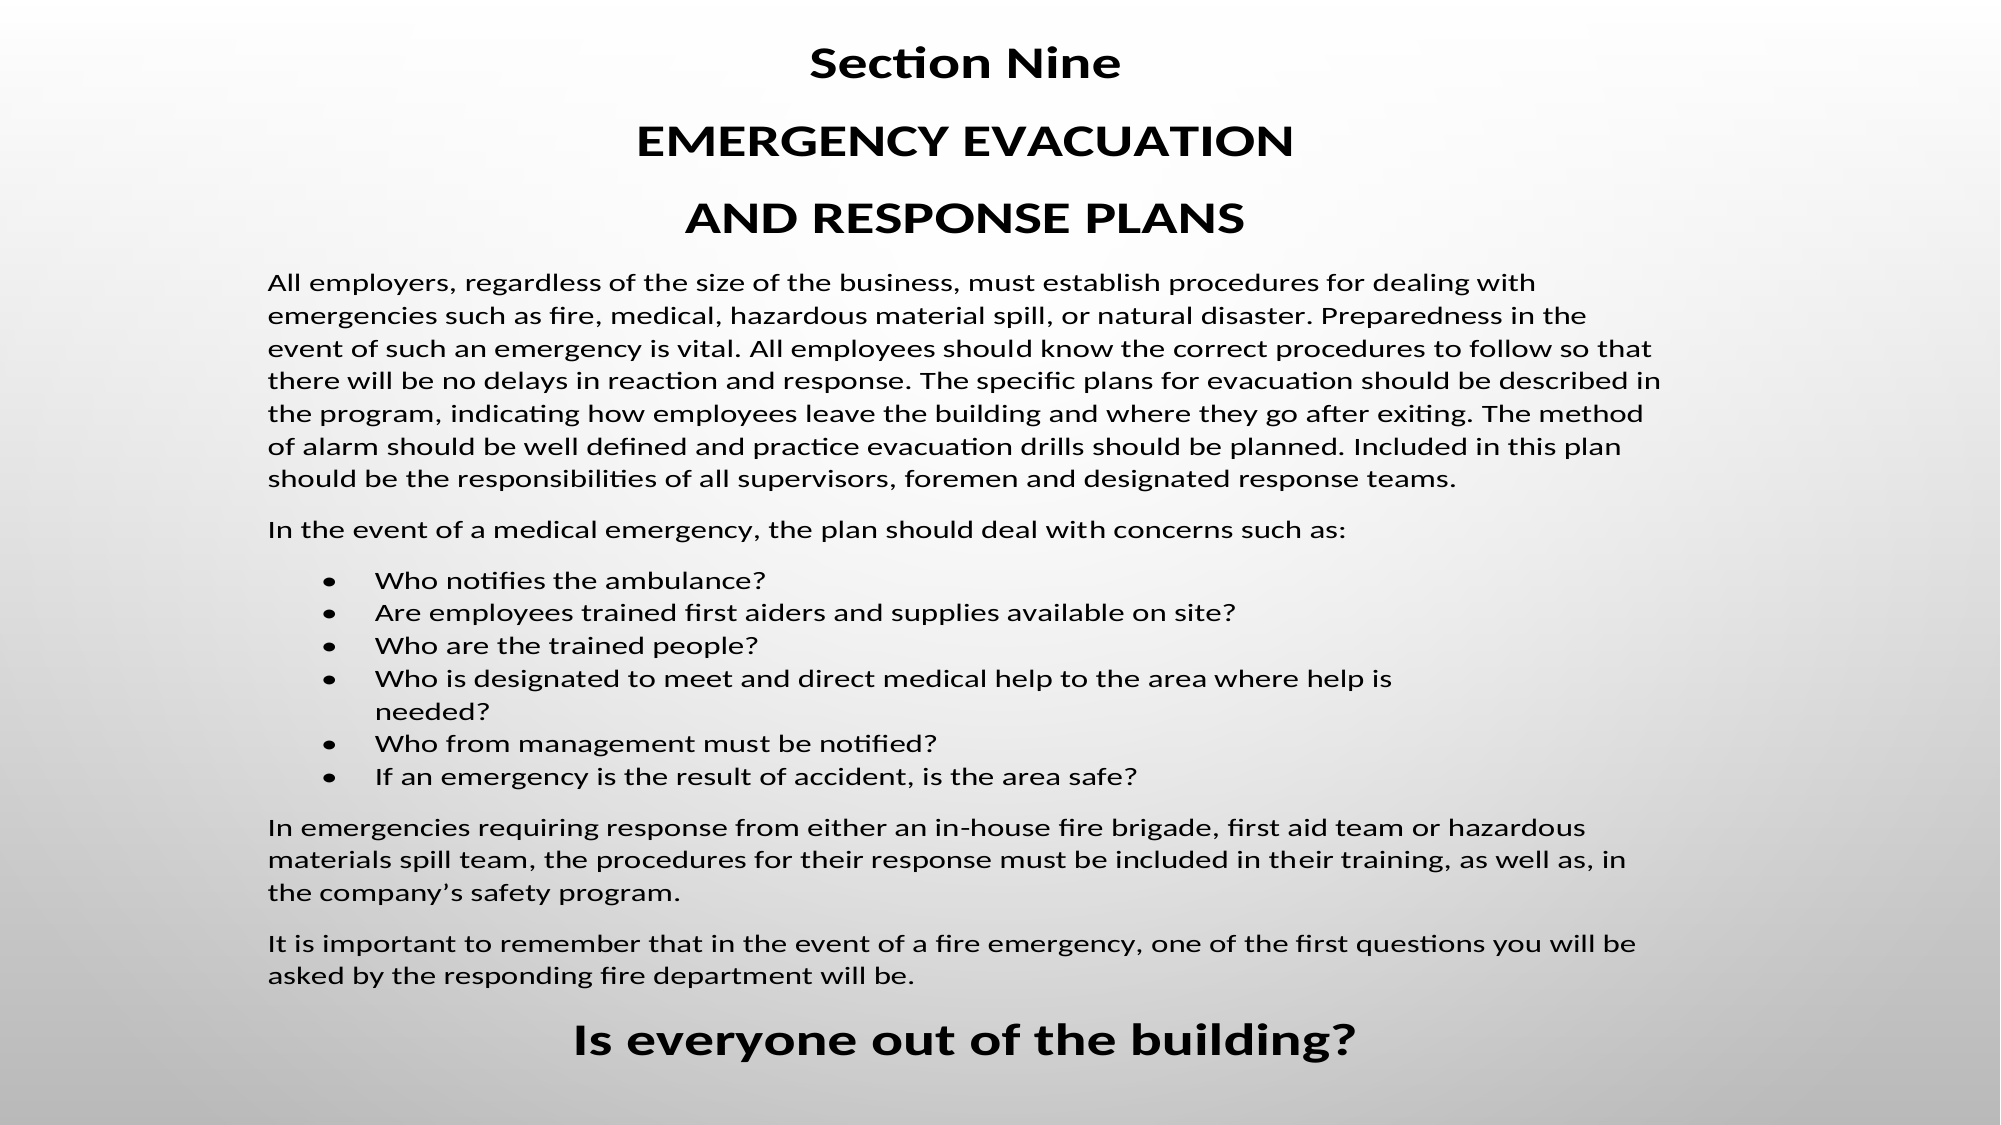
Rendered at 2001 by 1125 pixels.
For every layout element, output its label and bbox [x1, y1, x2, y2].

picture [0, 0, 2000, 1125]
list [267, 35, 1665, 1090]
